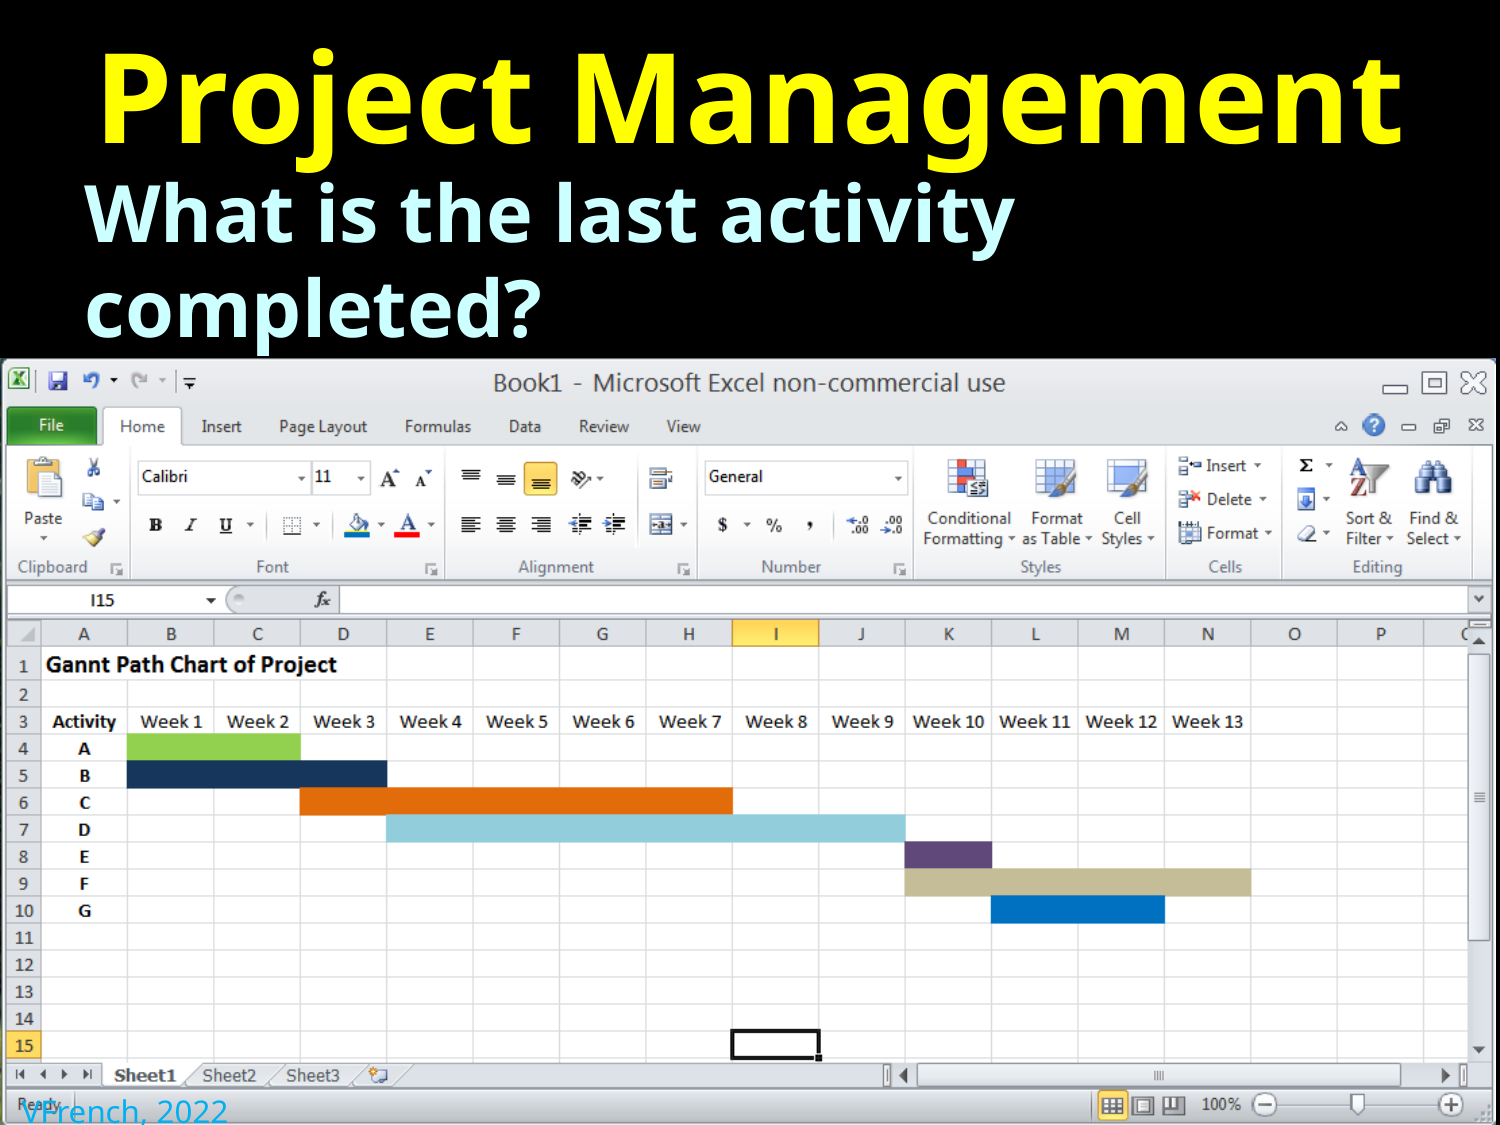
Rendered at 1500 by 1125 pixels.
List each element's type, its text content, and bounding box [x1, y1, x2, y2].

title Project Management [0, 0, 1500, 188]
list What is the last activity completed? [69, 155, 1420, 357]
picture [0, 358, 1496, 1125]
